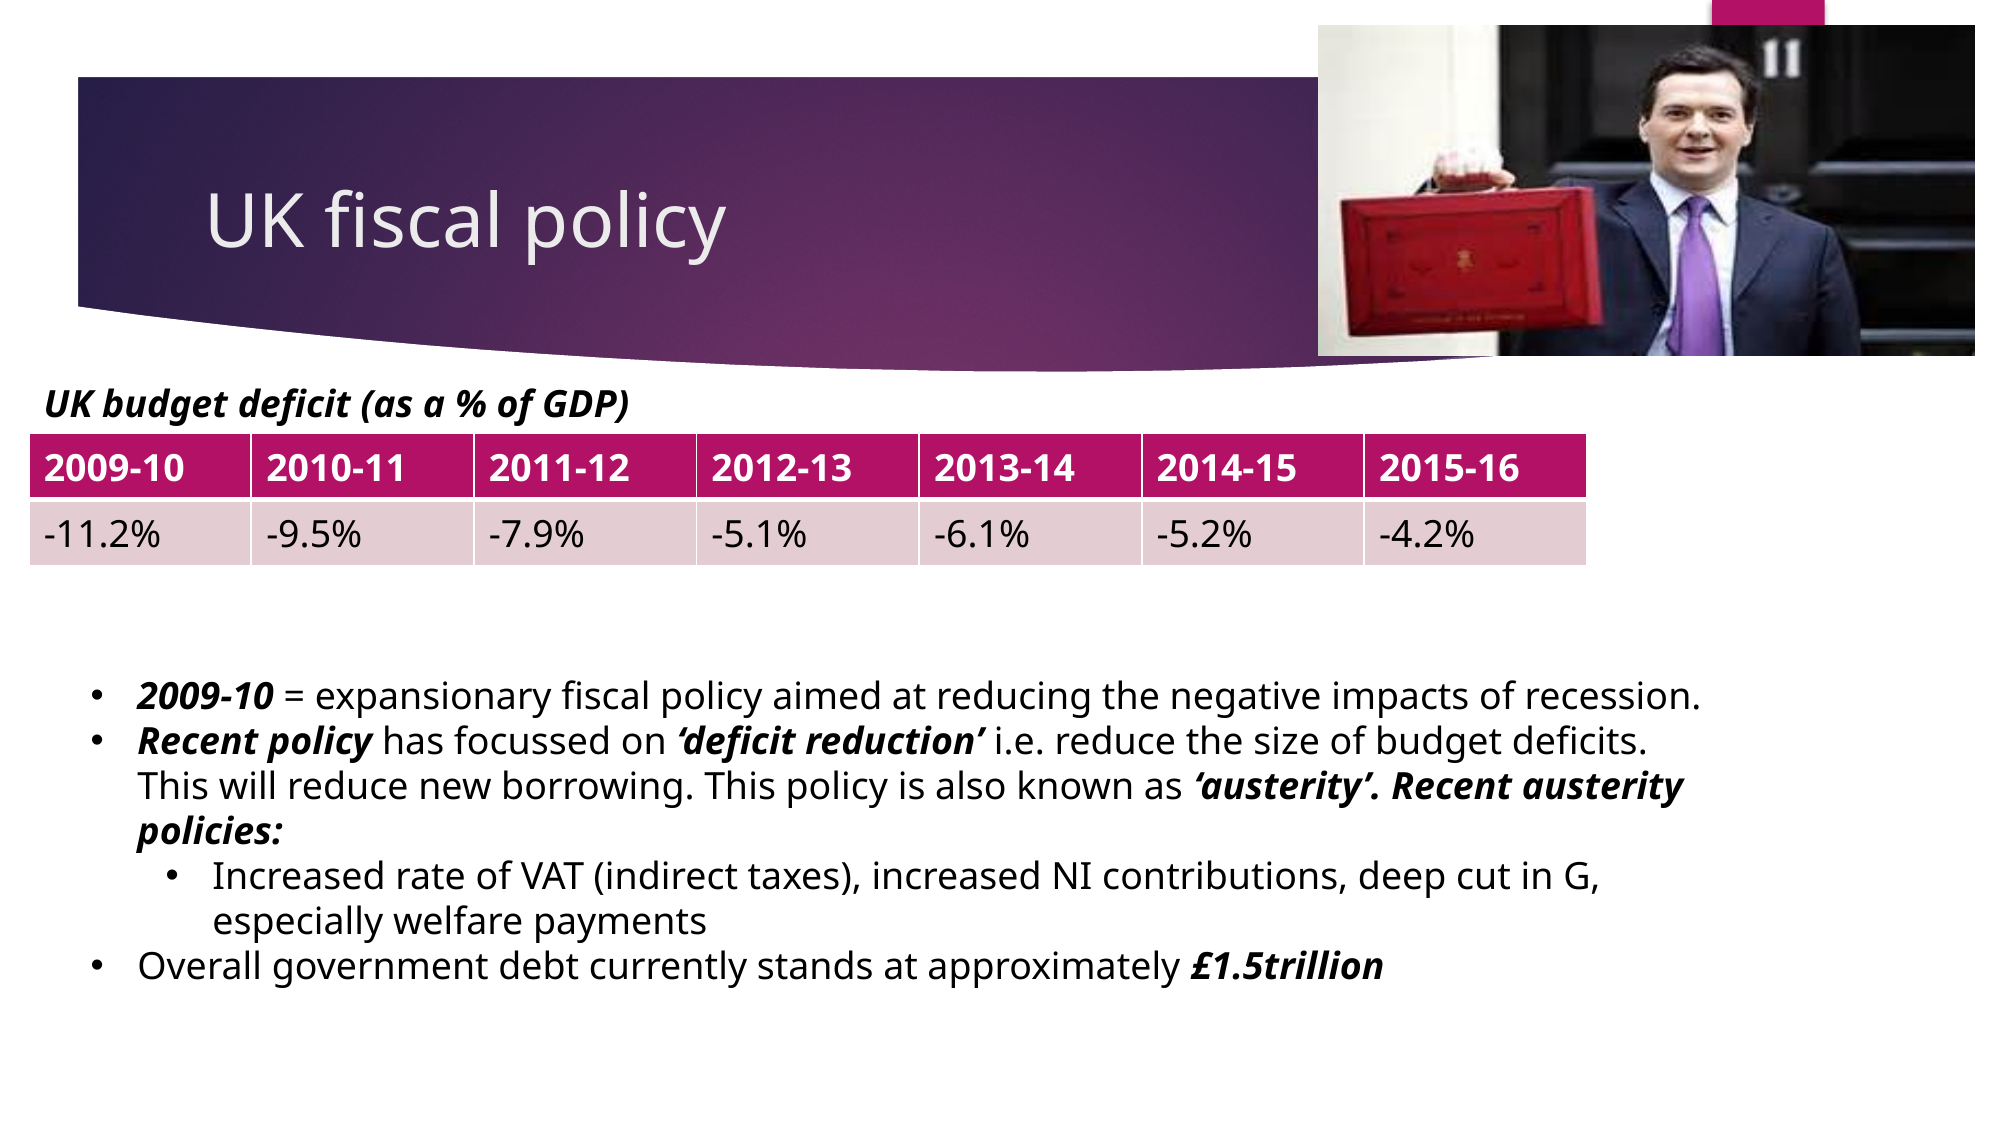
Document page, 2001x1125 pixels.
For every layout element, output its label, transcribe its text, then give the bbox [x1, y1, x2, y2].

text_box UK budget deficit (as a % of GDP) [28, 372, 1627, 433]
table_header 2012-13 [697, 434, 918, 497]
table_header 2009-10 [30, 434, 250, 497]
table_header 2011-12 [475, 434, 696, 497]
picture [1318, 25, 1975, 357]
table_cell -4.2% [1365, 502, 1586, 565]
table_cell -5.1% [697, 502, 918, 565]
table_cell -9.5% [252, 502, 473, 565]
title UK fiscal policy [189, 159, 1312, 276]
text_box 2009-10 = expansionary fiscal policy aimed at reducing the negative impacts of recession. Recent policy has focussed on ‘deficit reduction’ i.e. reduce the size of budget deficits. This will reduce new borrowing. This policy is also known as ‘austerity’. Recent austerity policies: Increased rate of VAT (indirect taxes), increased NI contributions, deep cut in G, especially welfare payments Overall government debt currently stands at approximately £1.5trillion [75, 664, 1741, 1040]
table_header 2010-11 [252, 434, 473, 497]
table_cell -6.1% [920, 502, 1141, 565]
table_header 2015-16 [1365, 434, 1586, 497]
table_header 2014-15 [1143, 434, 1363, 497]
table_cell -7.9% [475, 502, 696, 565]
table_header 2013-14 [920, 434, 1141, 497]
table_cell -5.2% [1143, 502, 1363, 565]
table_cell -11.2% [30, 502, 250, 565]
